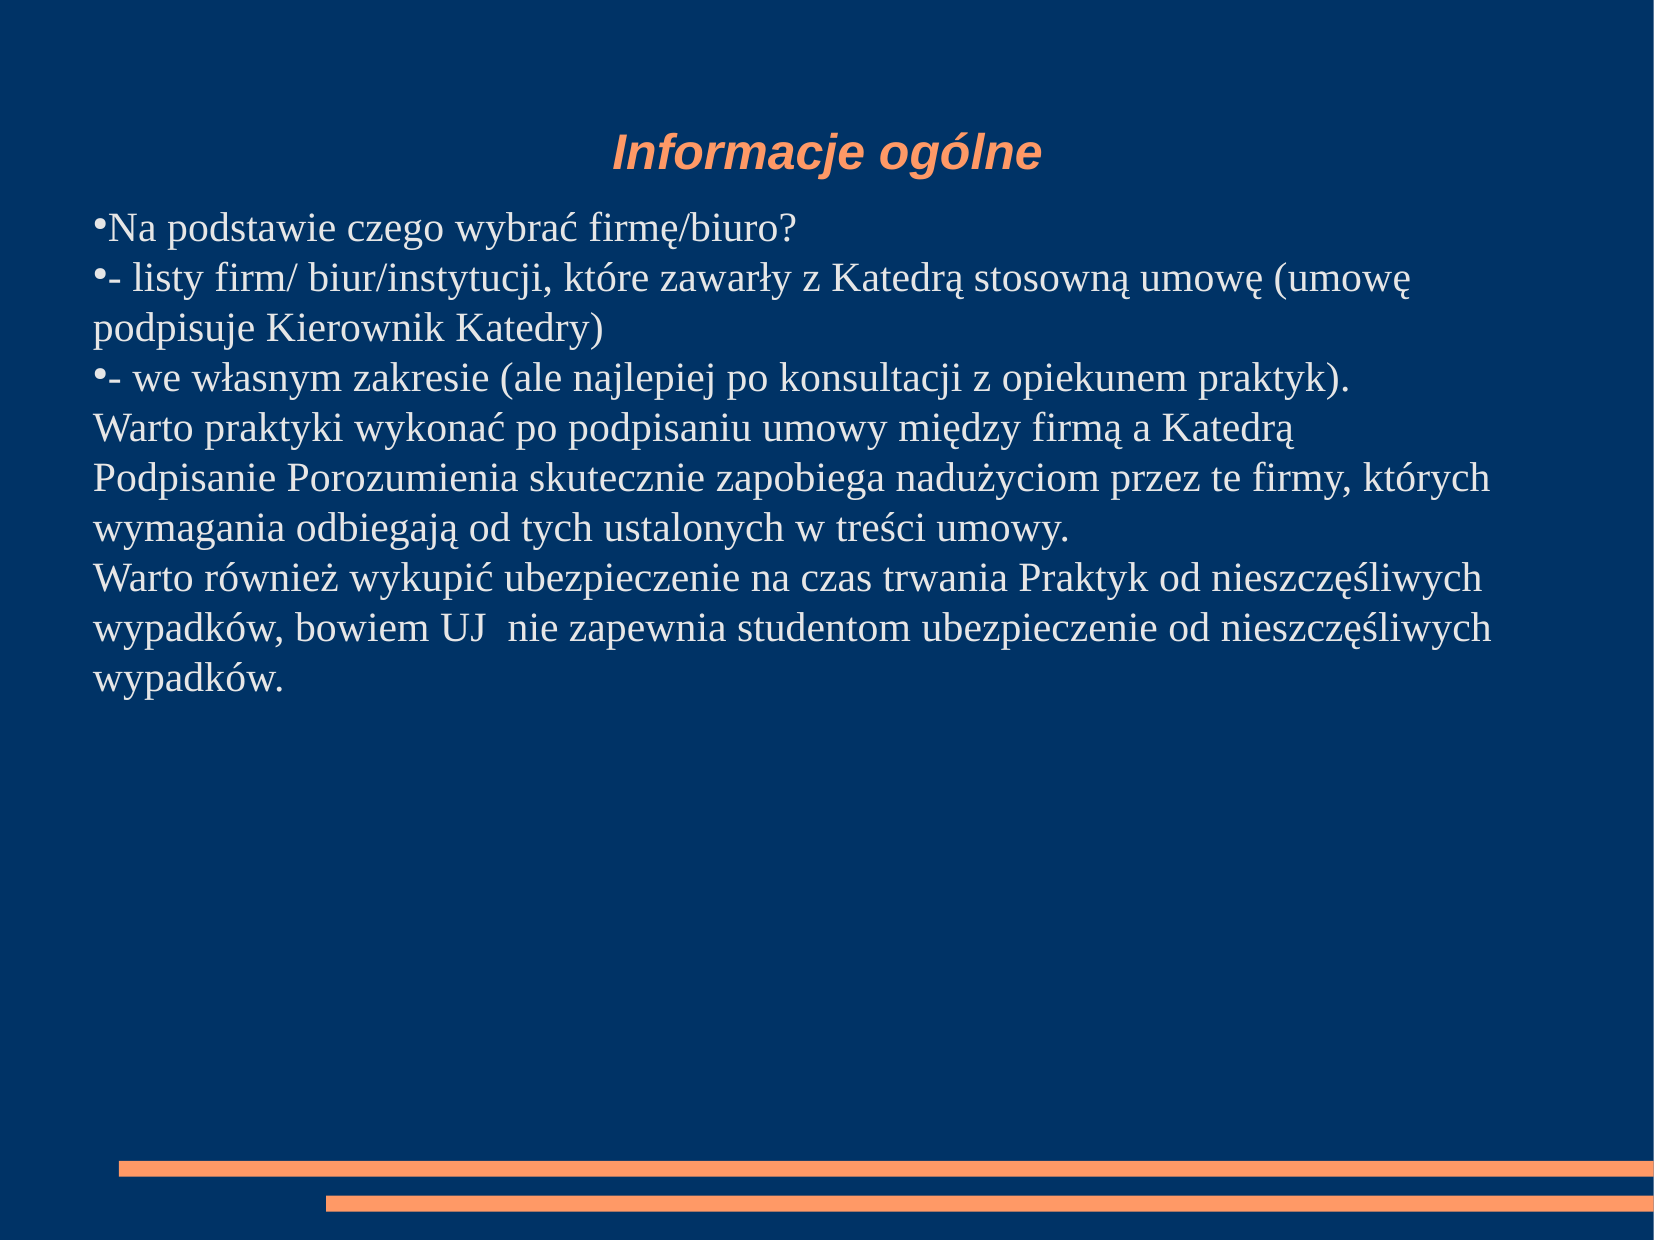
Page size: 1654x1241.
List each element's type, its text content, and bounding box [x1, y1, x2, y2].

list Na podstawie czego wybrać firmę/biuro? - listy firm/ biur/instytucji, które zawarły z Katedrą stosowną umowę (umowę podpisuje Kierownik Katedry) - we własnym zakresie (ale najlepiej po konsultacji z opiekunem praktyk). Warto praktyki wykonać po podpisaniu umowy między firmą a Katedrą Podpisanie Porozumienia skutecznie zapobiega nadużyciom przez te firmy, których wymagania odbiegają od tych ustalonych w treści umowy. Warto również wykupić ubezpieczenie na czas trwania Praktyk od nieszczęśliwych wypadków, bowiem UJ nie zapewnia studentom ubezpieczenie od nieszczęśliwych wypadków. [93, 149, 1533, 1061]
title Informacje ogólne [121, 46, 1534, 254]
